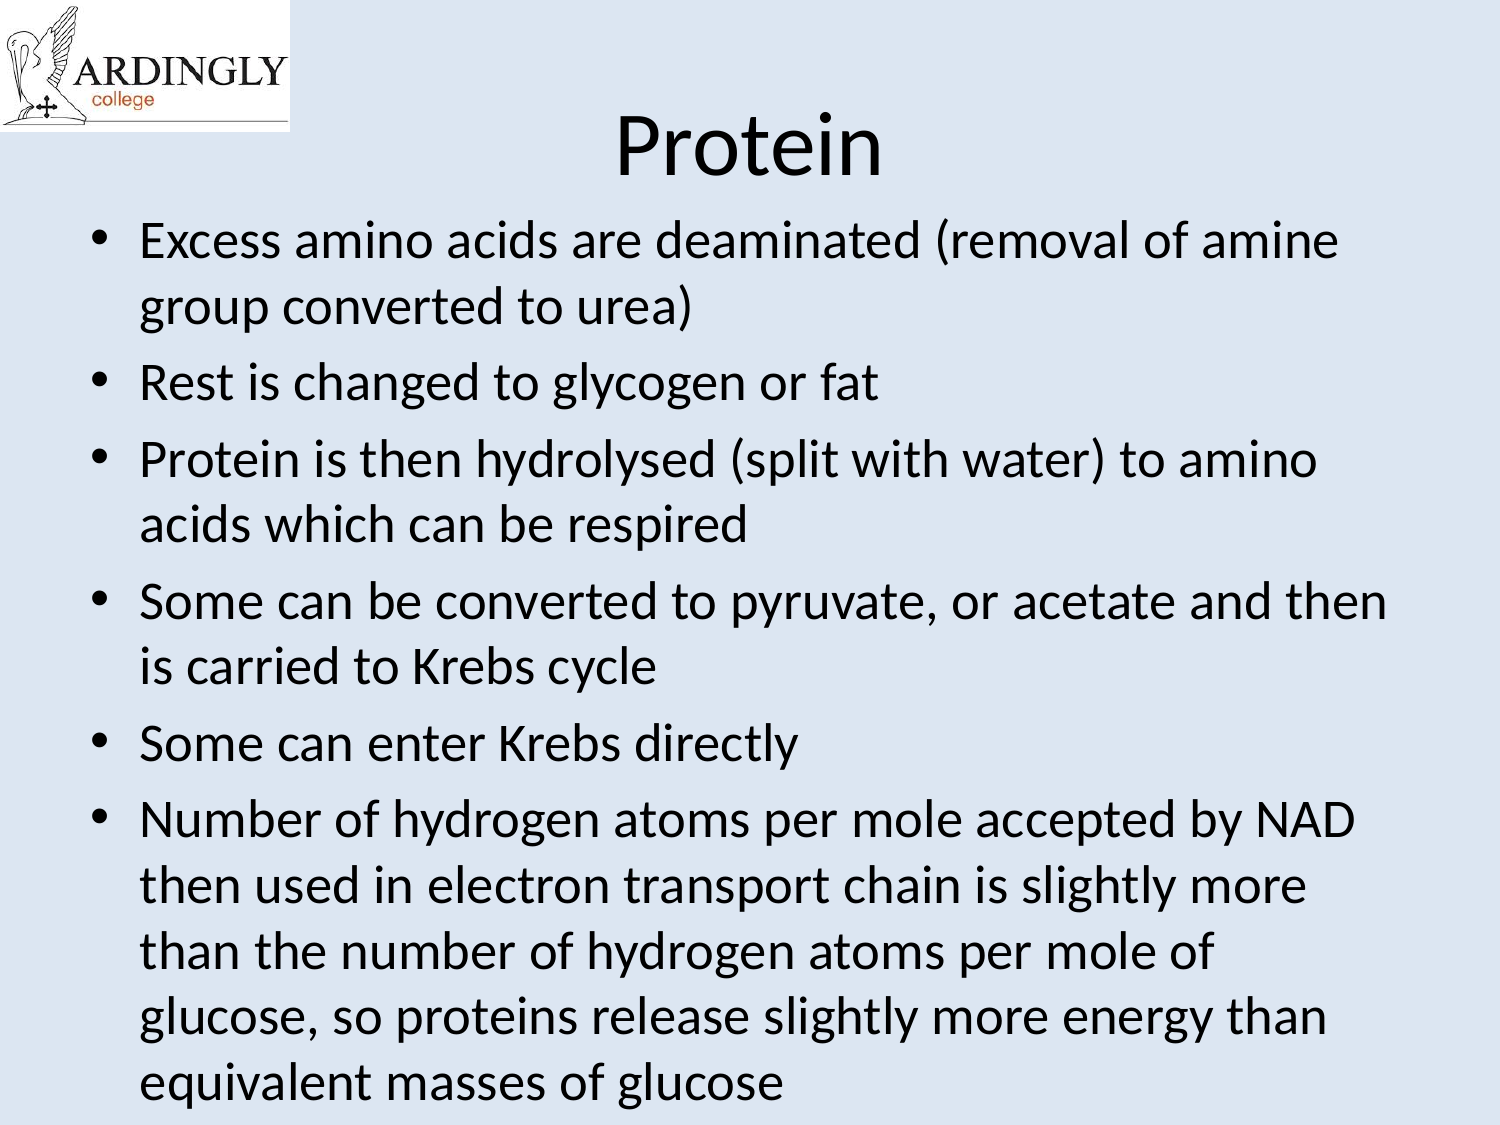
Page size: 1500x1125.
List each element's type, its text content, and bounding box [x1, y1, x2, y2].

picture [0, 0, 290, 132]
list Excess amino acids are deaminated (removal of amine group converted to urea) Rest is changed to glycogen or fat Protein is then hydrolysed (split with water) to amino acids which can be respired Some can be converted to pyruvate, or acetate and then is carried to Krebs cycle Some can enter Krebs directly Number of hydrogen atoms per mole accepted by NAD then used in electron transport chain is slightly more than the number of hydrogen atoms per mole of glucose, so proteins release slightly more energy than equivalent masses of glucose [75, 196, 1425, 1125]
title Protein [75, 45, 1425, 196]
